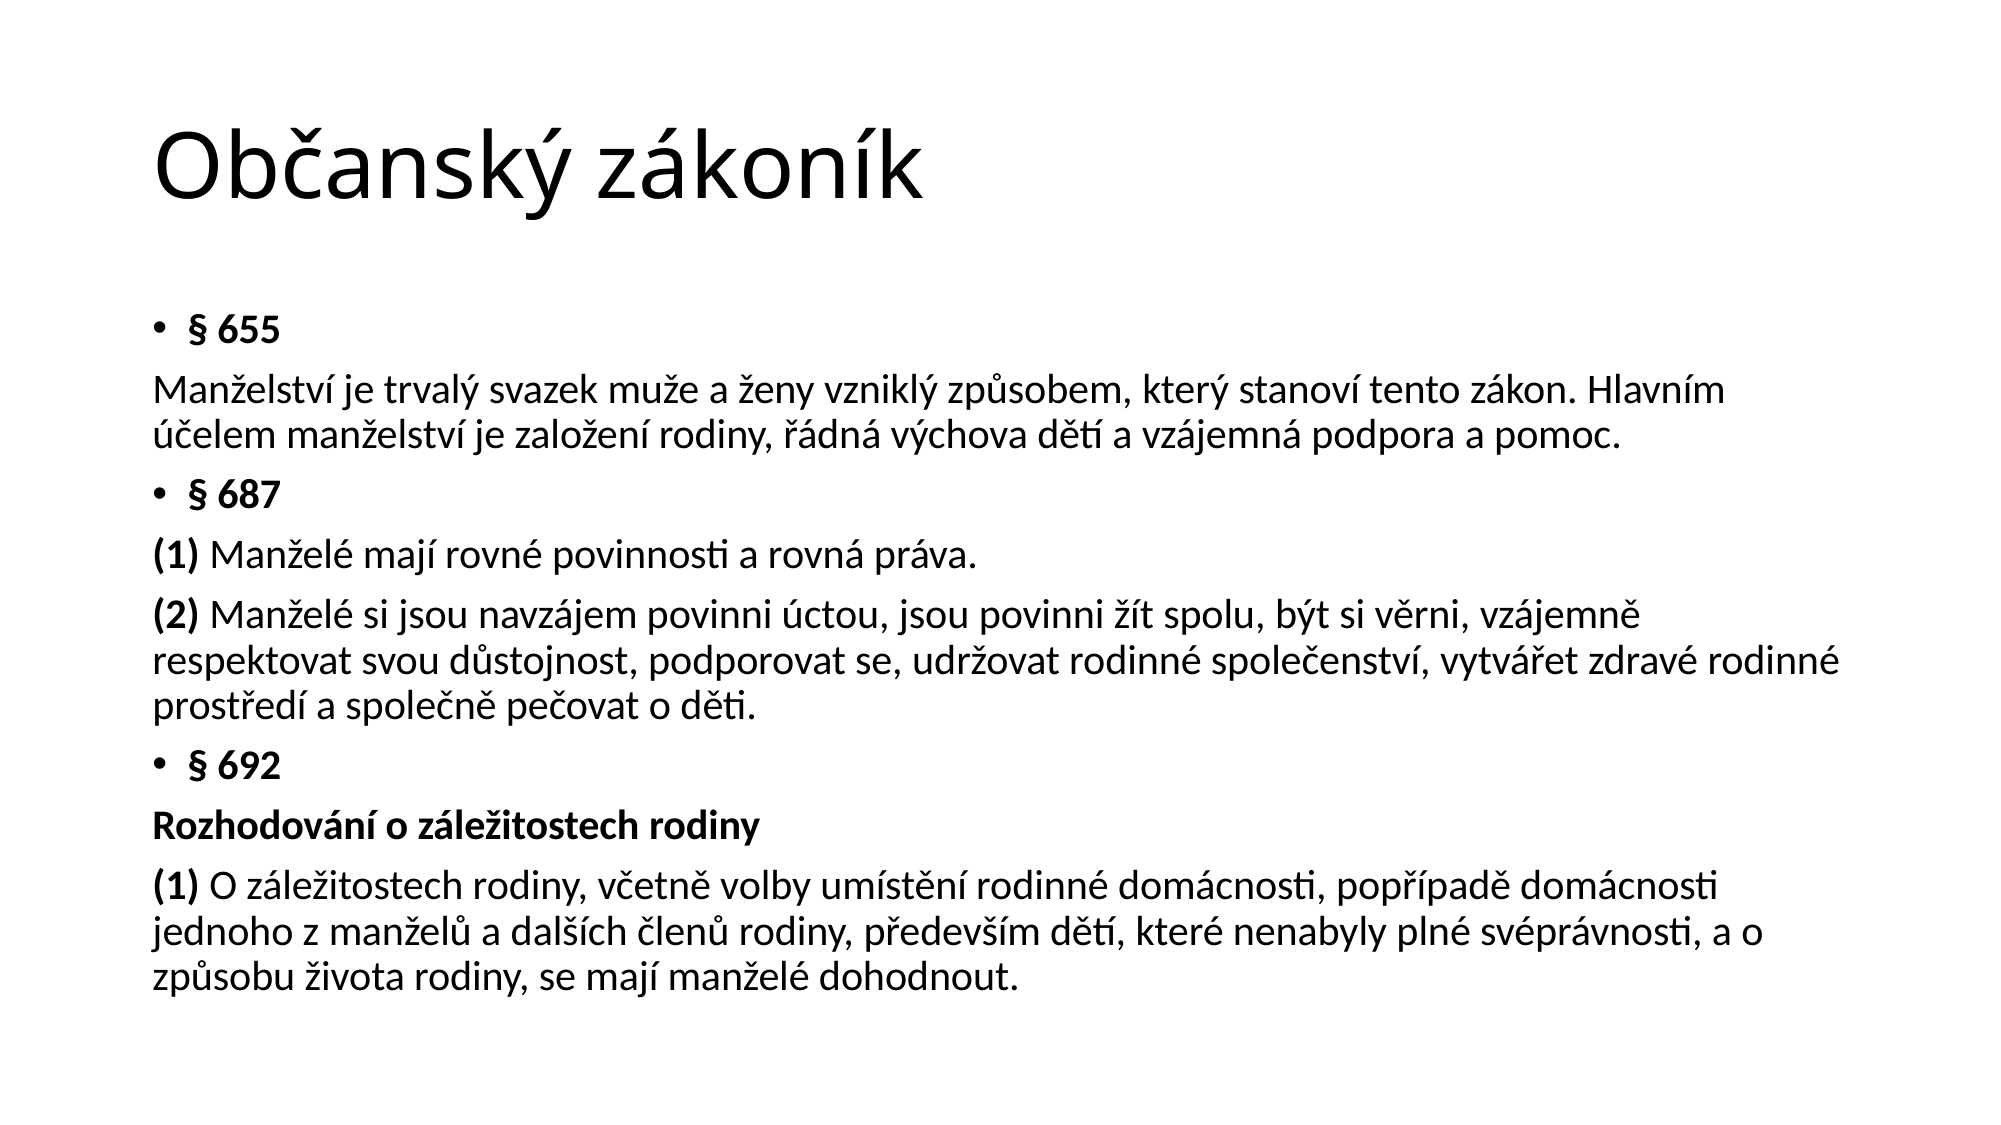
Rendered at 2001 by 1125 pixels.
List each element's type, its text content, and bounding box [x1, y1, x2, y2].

title Občanský zákoník [137, 59, 1863, 278]
list § 655 Manželství je trvalý svazek muže a ženy vzniklý způsobem, který stanoví tento zákon. Hlavním účelem manželství je založení rodiny, řádná výchova dětí a vzájemná podpora a pomoc. § 687 (1) Manželé mají rovné povinnosti a rovná práva. (2) Manželé si jsou navzájem povinni úctou, jsou povinni žít spolu, být si věrni, vzájemně respektovat svou důstojnost, podporovat se, udržovat rodinné společenství, vytvářet zdravé rodinné prostředí a společně pečovat o děti. § 692 Rozhodování o záležitostech rodiny (1) O záležitostech rodiny, včetně volby umístění rodinné domácnosti, popřípadě domácnosti jednoho z manželů a dalších členů rodiny, především dětí, které nenabyly plné svéprávnosti, a o způsobu života rodiny, se mají manželé dohodnout. [137, 299, 1863, 1014]
